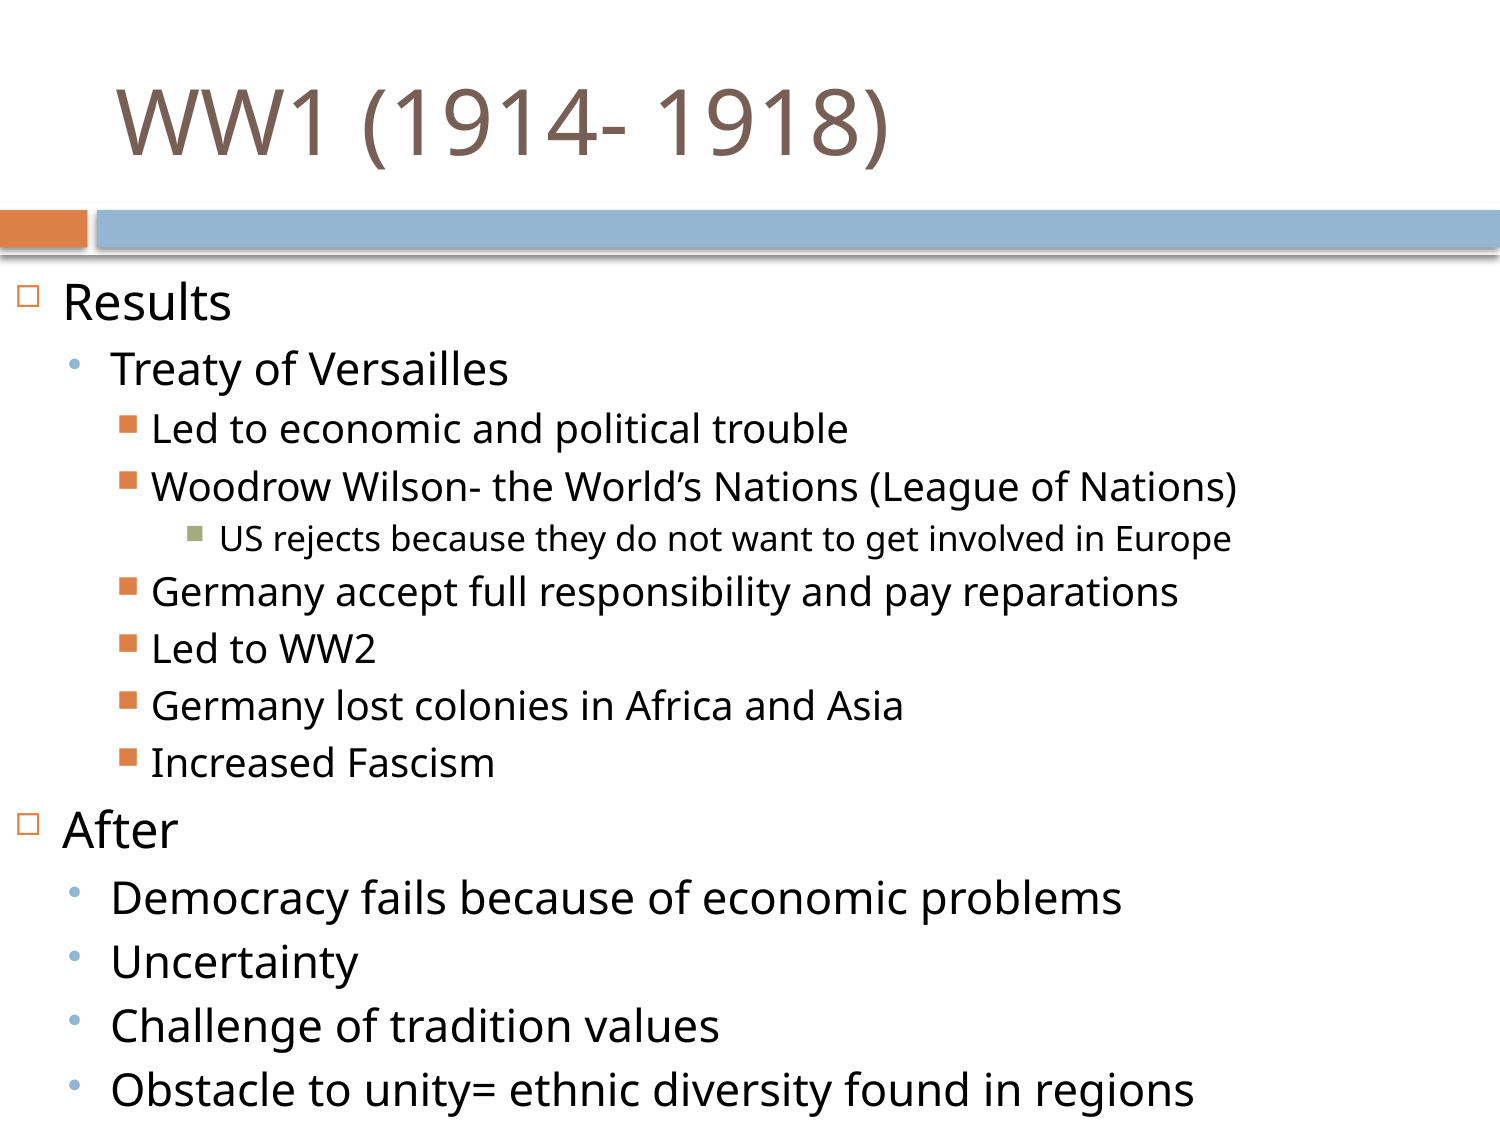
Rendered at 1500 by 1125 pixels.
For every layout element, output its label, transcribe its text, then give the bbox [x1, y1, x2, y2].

title WW1 (1914- 1918) [100, 37, 1438, 200]
list Results Treaty of Versailles Led to economic and political trouble Woodrow Wilson- the World’s Nations (League of Nations) US rejects because they do not want to get involved in Europe Germany accept full responsibility and pay reparations Led to WW2 Germany lost colonies in Africa and Asia Increased Fascism After Democracy fails because of economic problems Uncertainty Challenge of tradition values Obstacle to unity= ethnic diversity found in regions [0, 262, 1500, 1125]
